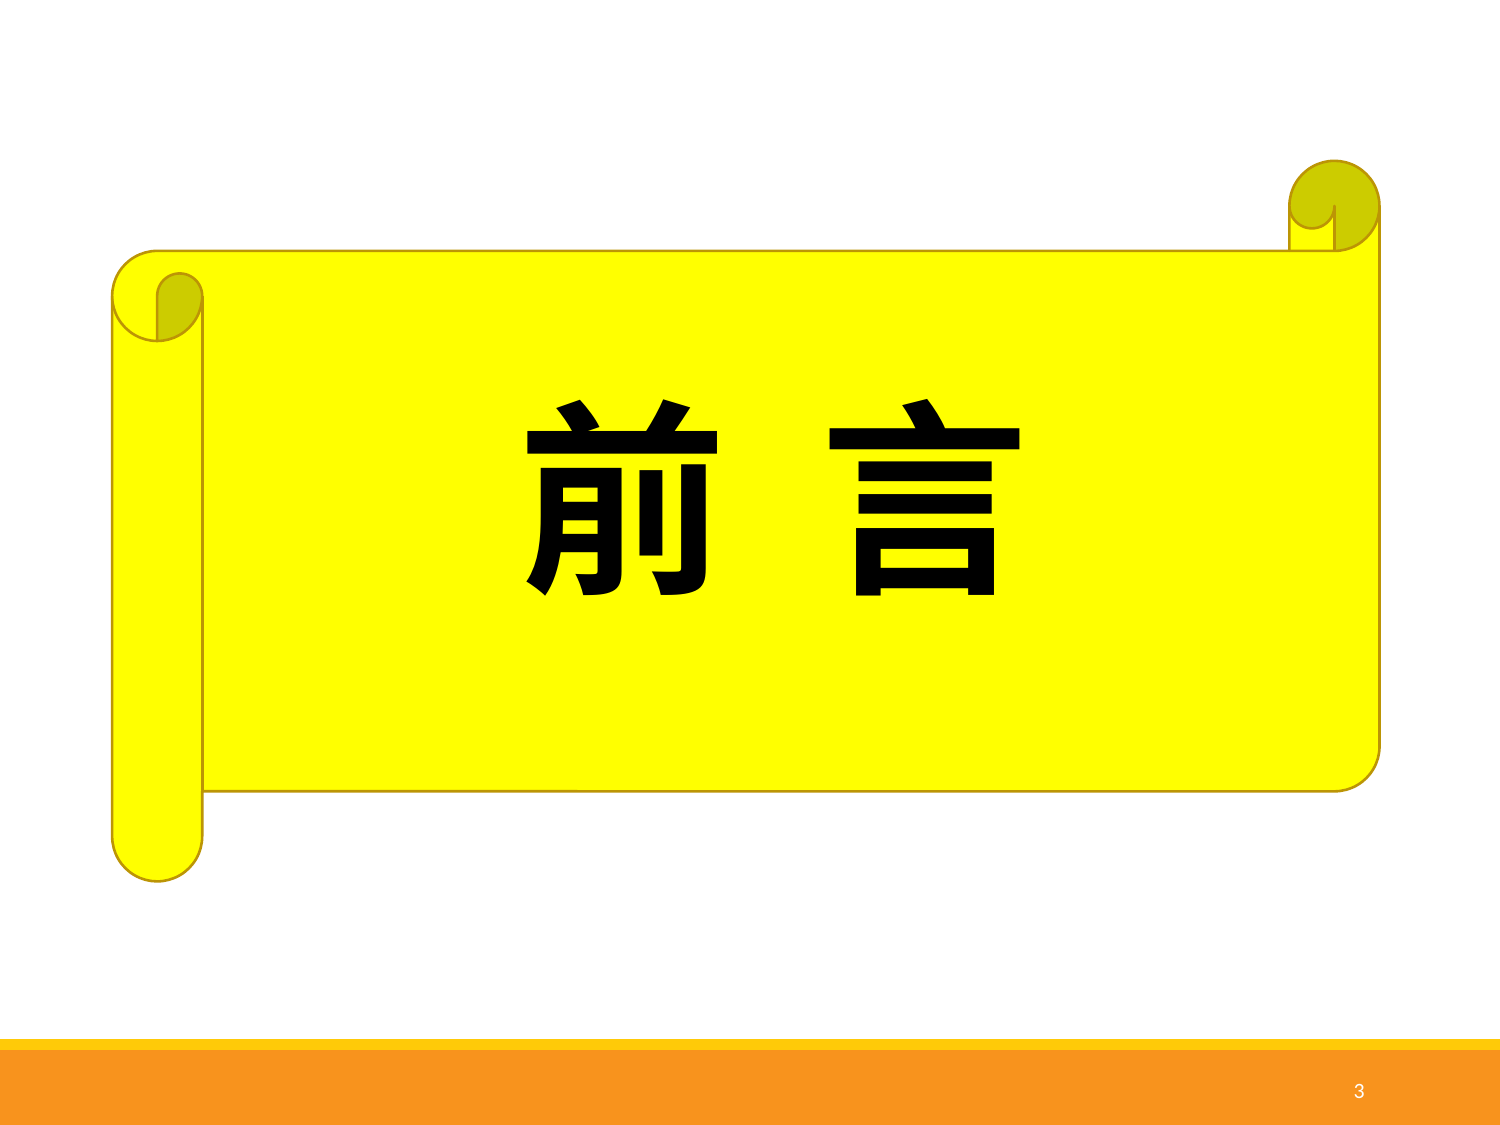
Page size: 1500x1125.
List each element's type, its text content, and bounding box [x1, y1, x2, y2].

text_box 前 言 [395, 361, 1152, 627]
text_box [110, 159, 1381, 883]
slide_number 3 [1218, 1059, 1380, 1120]
